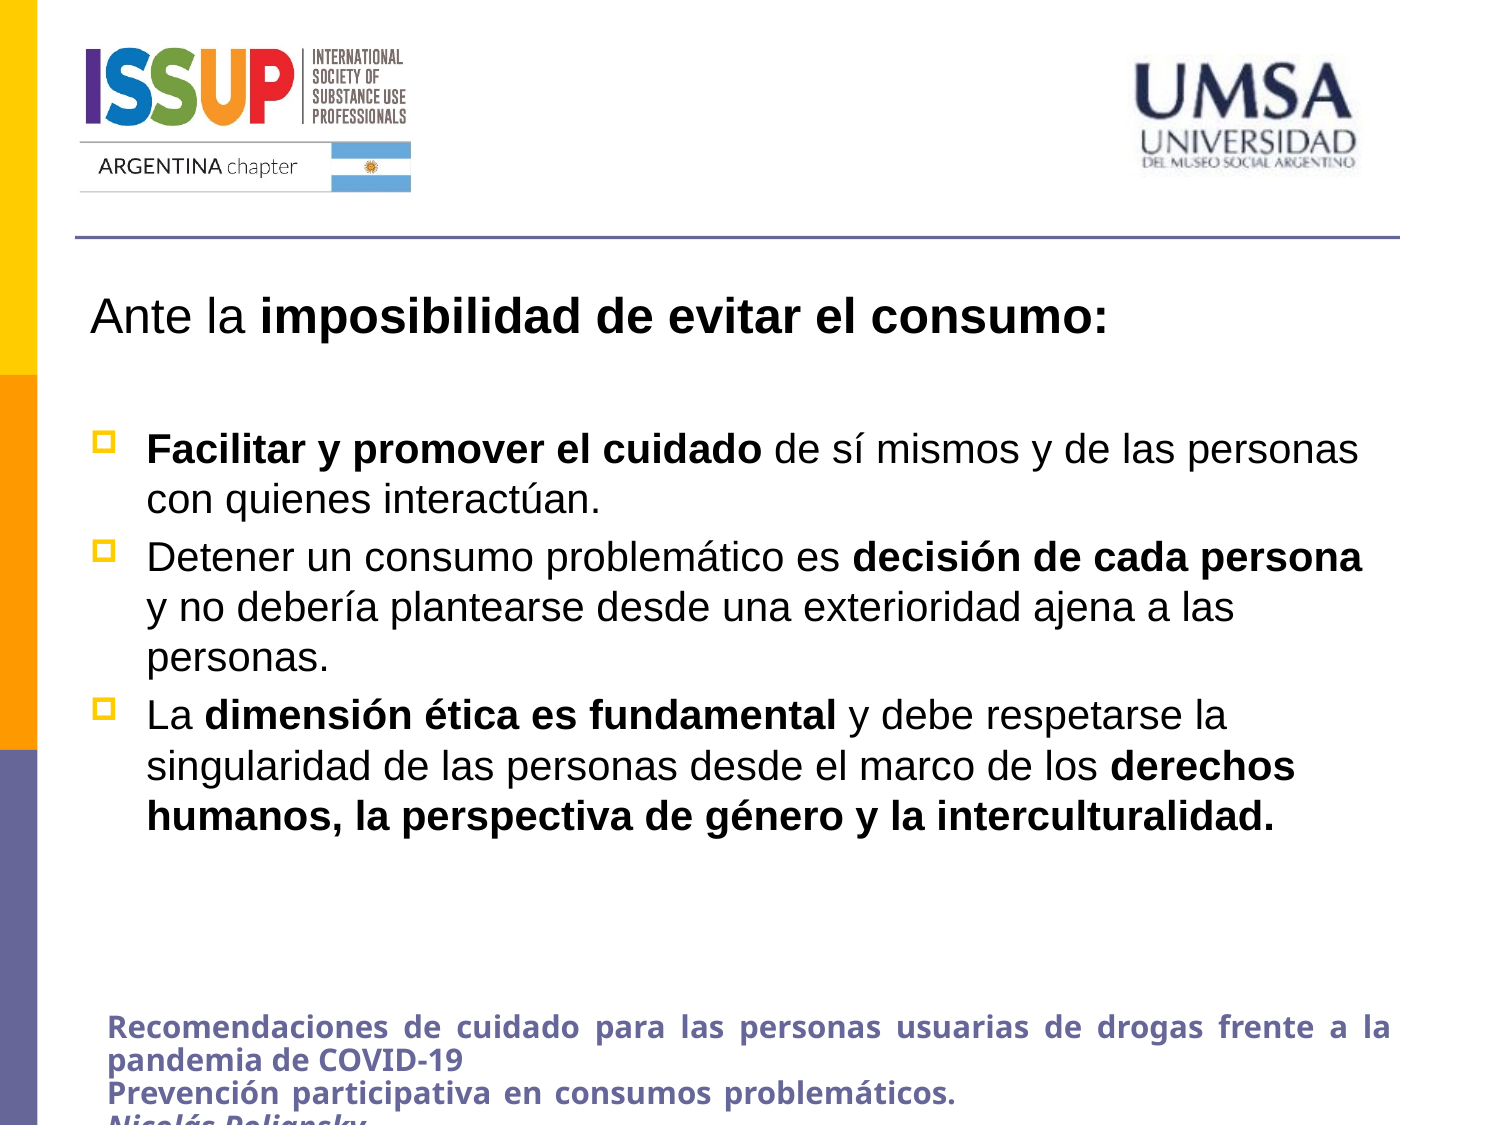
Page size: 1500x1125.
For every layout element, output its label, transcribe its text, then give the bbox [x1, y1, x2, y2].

picture [1127, 54, 1365, 186]
list Ante la imposibilidad de evitar el consumo: Facilitar y promover el cuidado de sí mismos y de las personas con quienes interactúan. Detener un consumo problemático es decisión de cada persona y no debería plantearse desde una exterioridad ajena a las personas. La dimensión ética es fundamental y debe respetarse la singularidad de las personas desde el marco de los derechos humanos, la perspectiva de género y la interculturalidad. [75, 275, 1408, 917]
picture [74, 38, 416, 201]
text_box Recomendaciones de cuidado para las personas usuarias de drogas frente a la pandemia de COVID-19 Prevención participativa en consumos problemáticos. Nicolás Poliansky [92, 1003, 1408, 1125]
